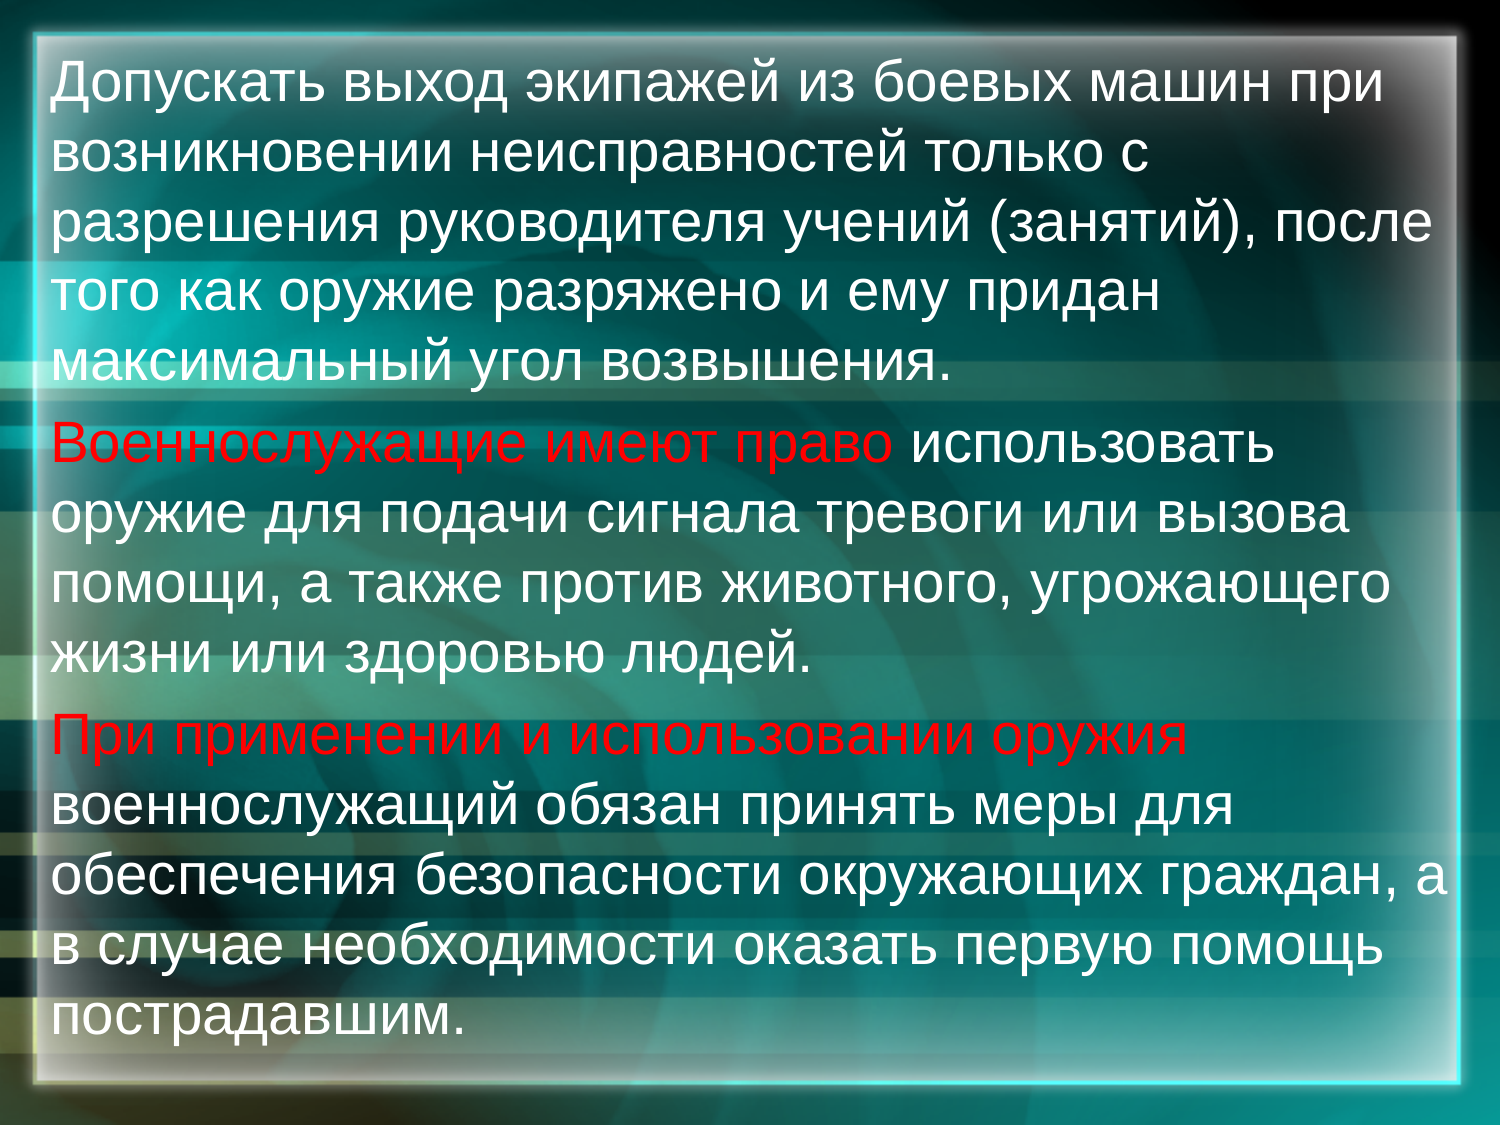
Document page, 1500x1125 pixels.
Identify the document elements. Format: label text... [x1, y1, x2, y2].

picture [0, 0, 1500, 1125]
subtitle Допускать выход экипажей из боевых машин при возникновении неисправностей только с разрешения руководителя учений (занятий), после того как оружие разряжено и ему придан максимальный угол возвышения. Военнослужащие имеют право использовать оружие для подачи сигнала тревоги или вызова помощи, а также против животного, угрожающего жизни или здоровью людей. При применении и использовании оружия военнослужащий обязан принять меры для обеспечения безопасности окружающих граждан, а в случае необходимости оказать первую помощь пострадавшим. [34, 34, 1466, 1079]
